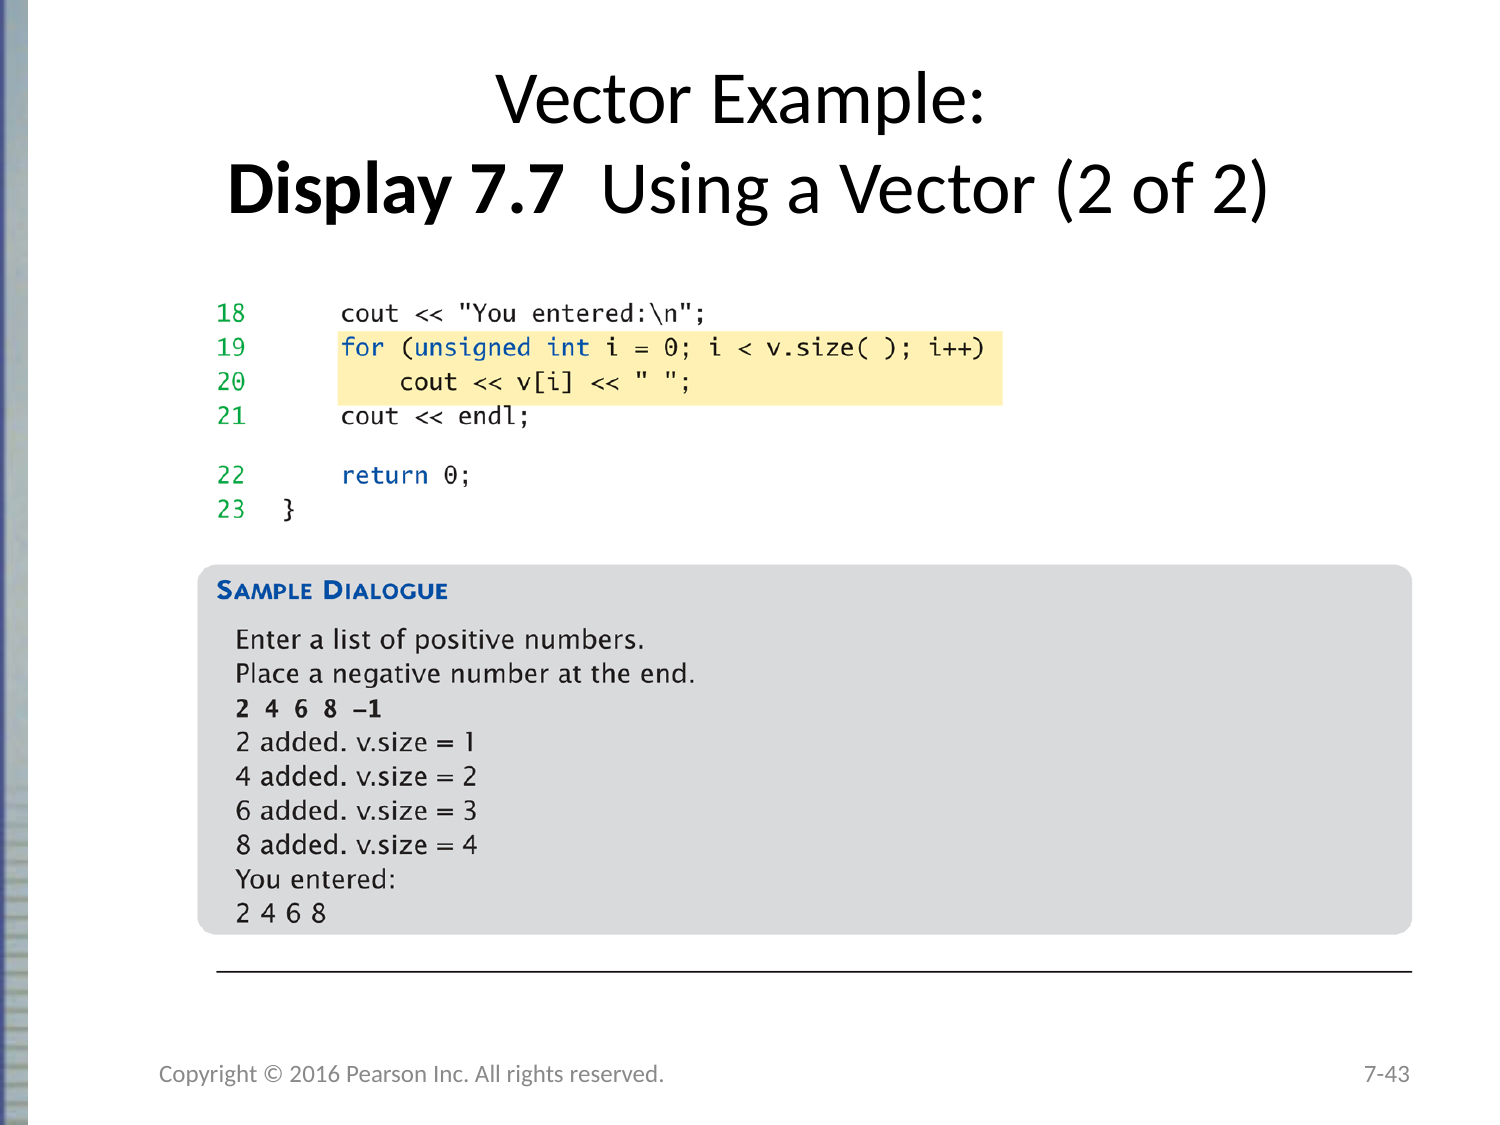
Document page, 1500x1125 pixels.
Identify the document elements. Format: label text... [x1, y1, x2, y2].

picture [0, 0, 28, 1125]
picture [165, 285, 1442, 990]
title Vector Example: Display 7.7 Using a Vector (2 of 2) [75, 45, 1425, 233]
slide_number 7-43 [1074, 1042, 1425, 1103]
footer Copyright © 2016 Pearson Inc. All rights reserved. [75, 1042, 750, 1103]
